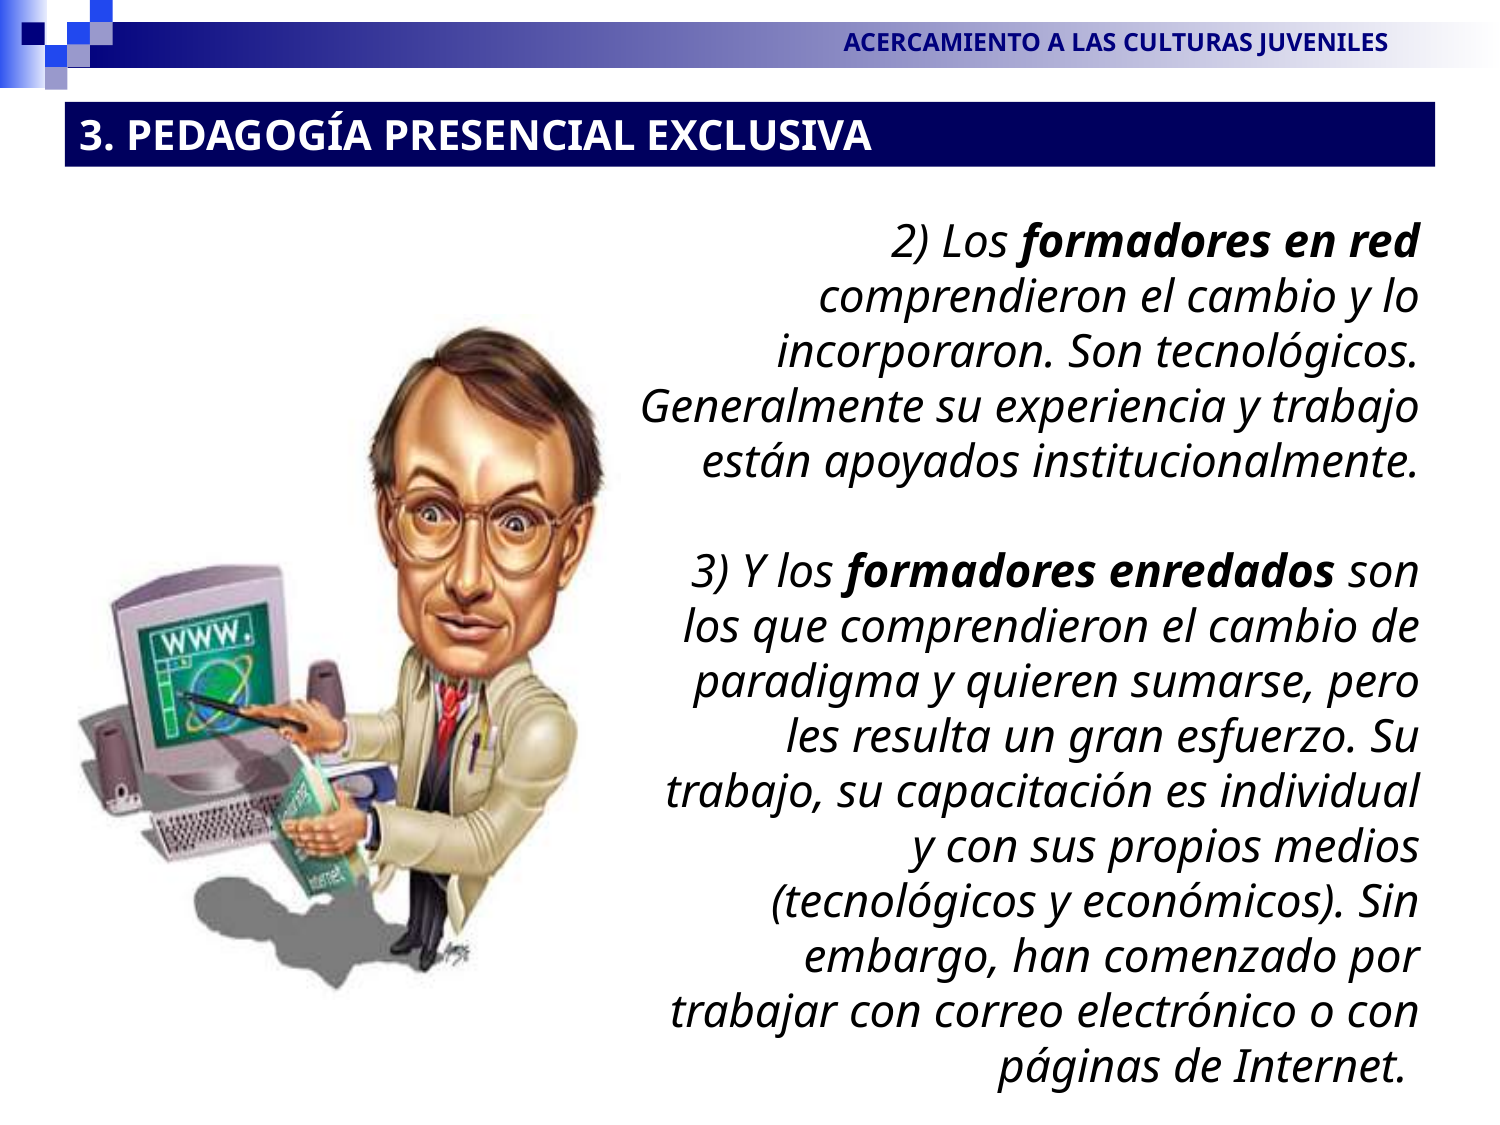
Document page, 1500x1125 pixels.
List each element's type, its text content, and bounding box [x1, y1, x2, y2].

text_box 3. PEDAGOGÍA PRESENCIAL EXCLUSIVA [64, 101, 1436, 167]
text_box ACERCAMIENTO A LAS CULTURAS JUVENILES [828, 19, 1404, 64]
text_box 2) Los formadores en red comprendieron el cambio y lo incorporaron. Son tecnológicos. Generalmente su experiencia y trabajo están apoyados institucionalmente. 3) Y los formadores enredados son los que comprendieron el cambio de paradigma y quieren sumarse, pero les resulta un gran esfuerzo. Su trabajo, su capacitación es individual y con sus propios medios (tecnológicos y económicos). Sin embargo, han comenzado por trabajar con correo electrónico o con páginas de Internet. [620, 204, 1436, 1100]
picture [64, 314, 621, 1000]
